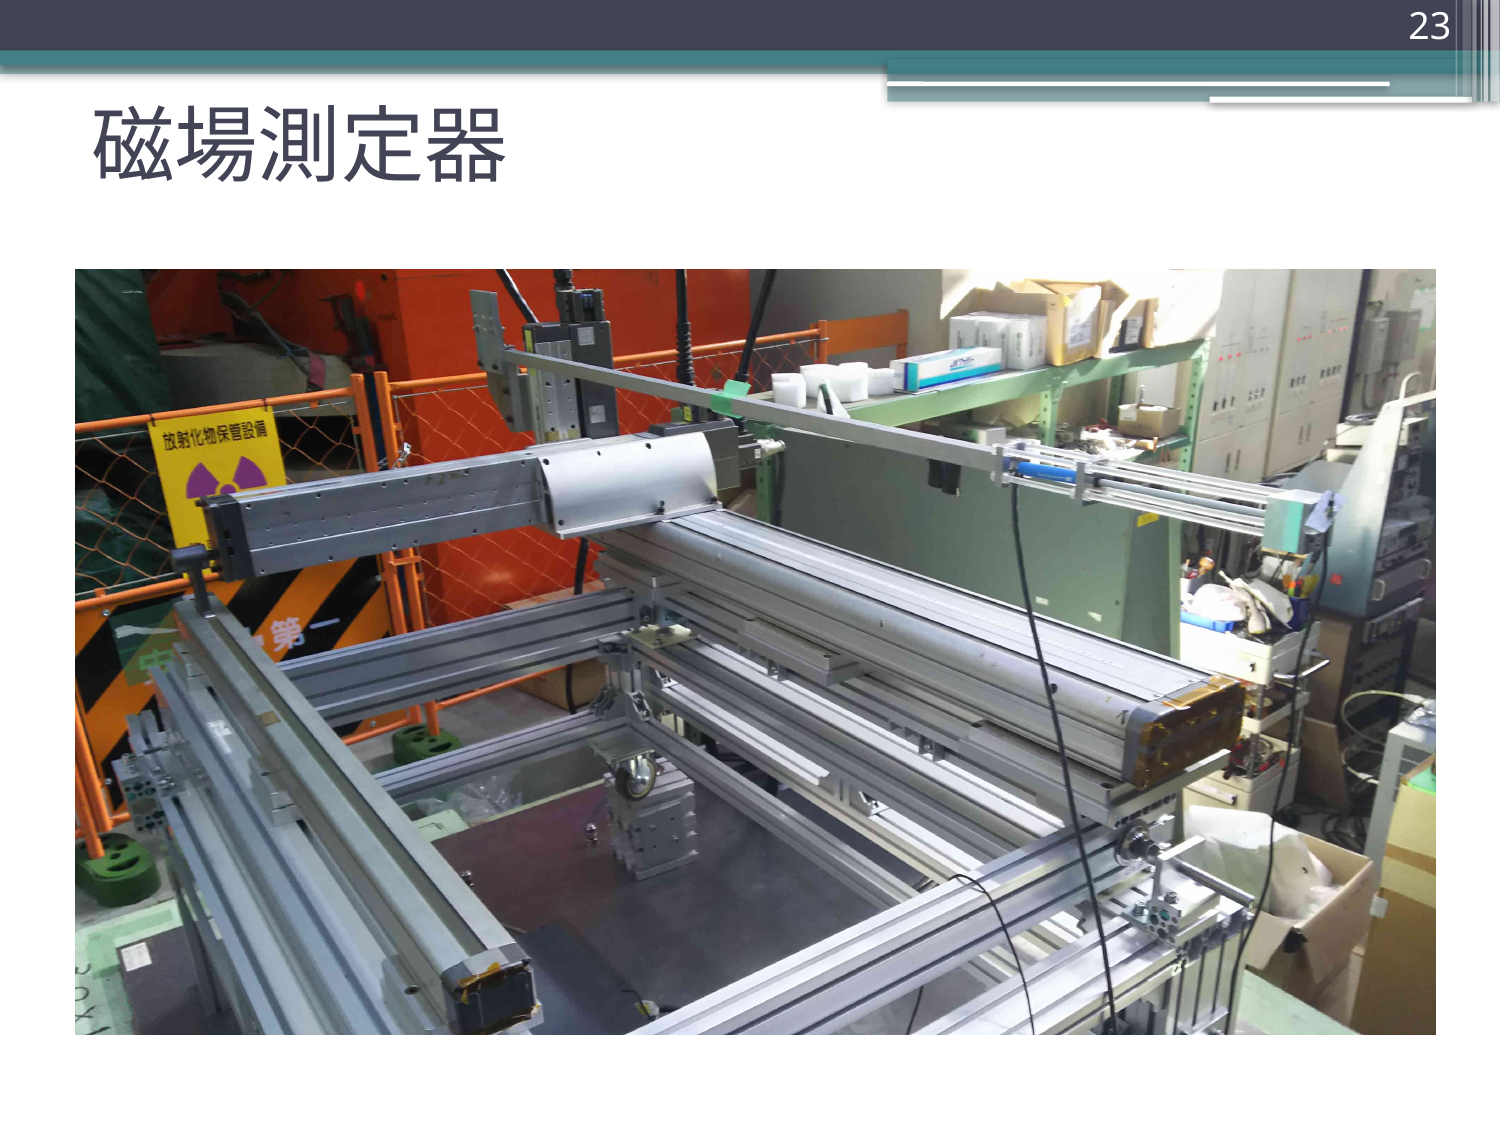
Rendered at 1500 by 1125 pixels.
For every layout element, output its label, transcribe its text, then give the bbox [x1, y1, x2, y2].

title 磁場測定器 [76, 54, 1427, 230]
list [74, 269, 1437, 1036]
slide_number 23 [1341, 0, 1466, 61]
